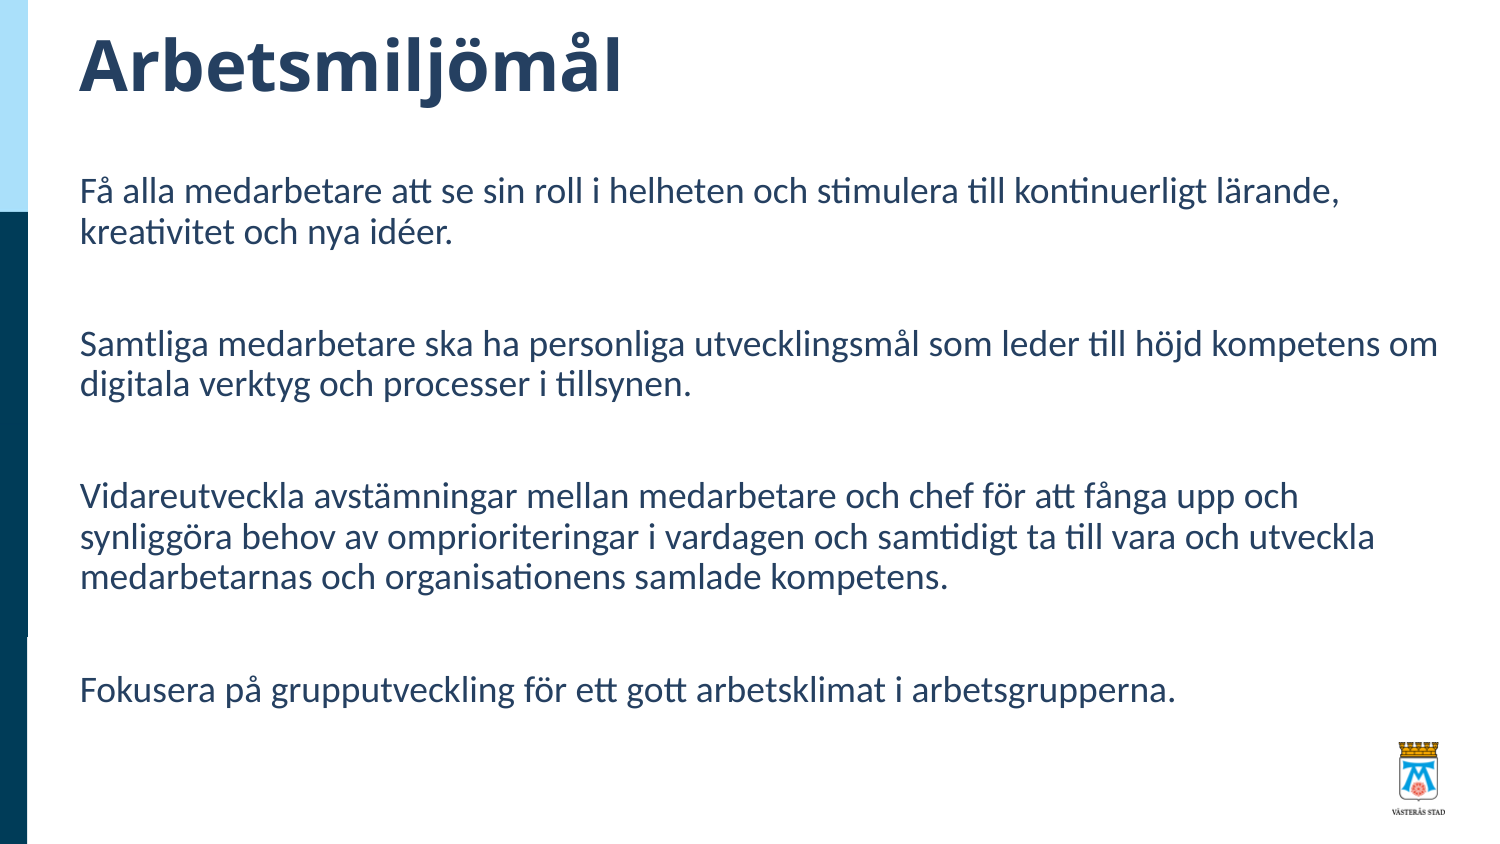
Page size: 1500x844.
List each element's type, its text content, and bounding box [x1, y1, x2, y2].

list Få alla medarbetare att se sin roll i helheten och stimulera till kontinuerligt lärande, kreativitet och nya idéer. Samtliga medarbetare ska ha personliga utvecklingsmål som leder till höjd kompetens om digitala verktyg och processer i tillsynen. Vidareutveckla avstämningar mellan medarbetare och chef för att fånga upp och synliggöra behov av omprioriteringar i vardagen och samtidigt ta till vara och utveckla medarbetarnas och organisationens samlade kompetens. Fokusera på grupputveckling för ett gott arbetsklimat i arbetsgrupperna. [79, 171, 1450, 795]
title Arbetsmiljömål [79, 30, 1450, 132]
picture [1392, 795, 1445, 815]
picture [0, 0, 28, 211]
